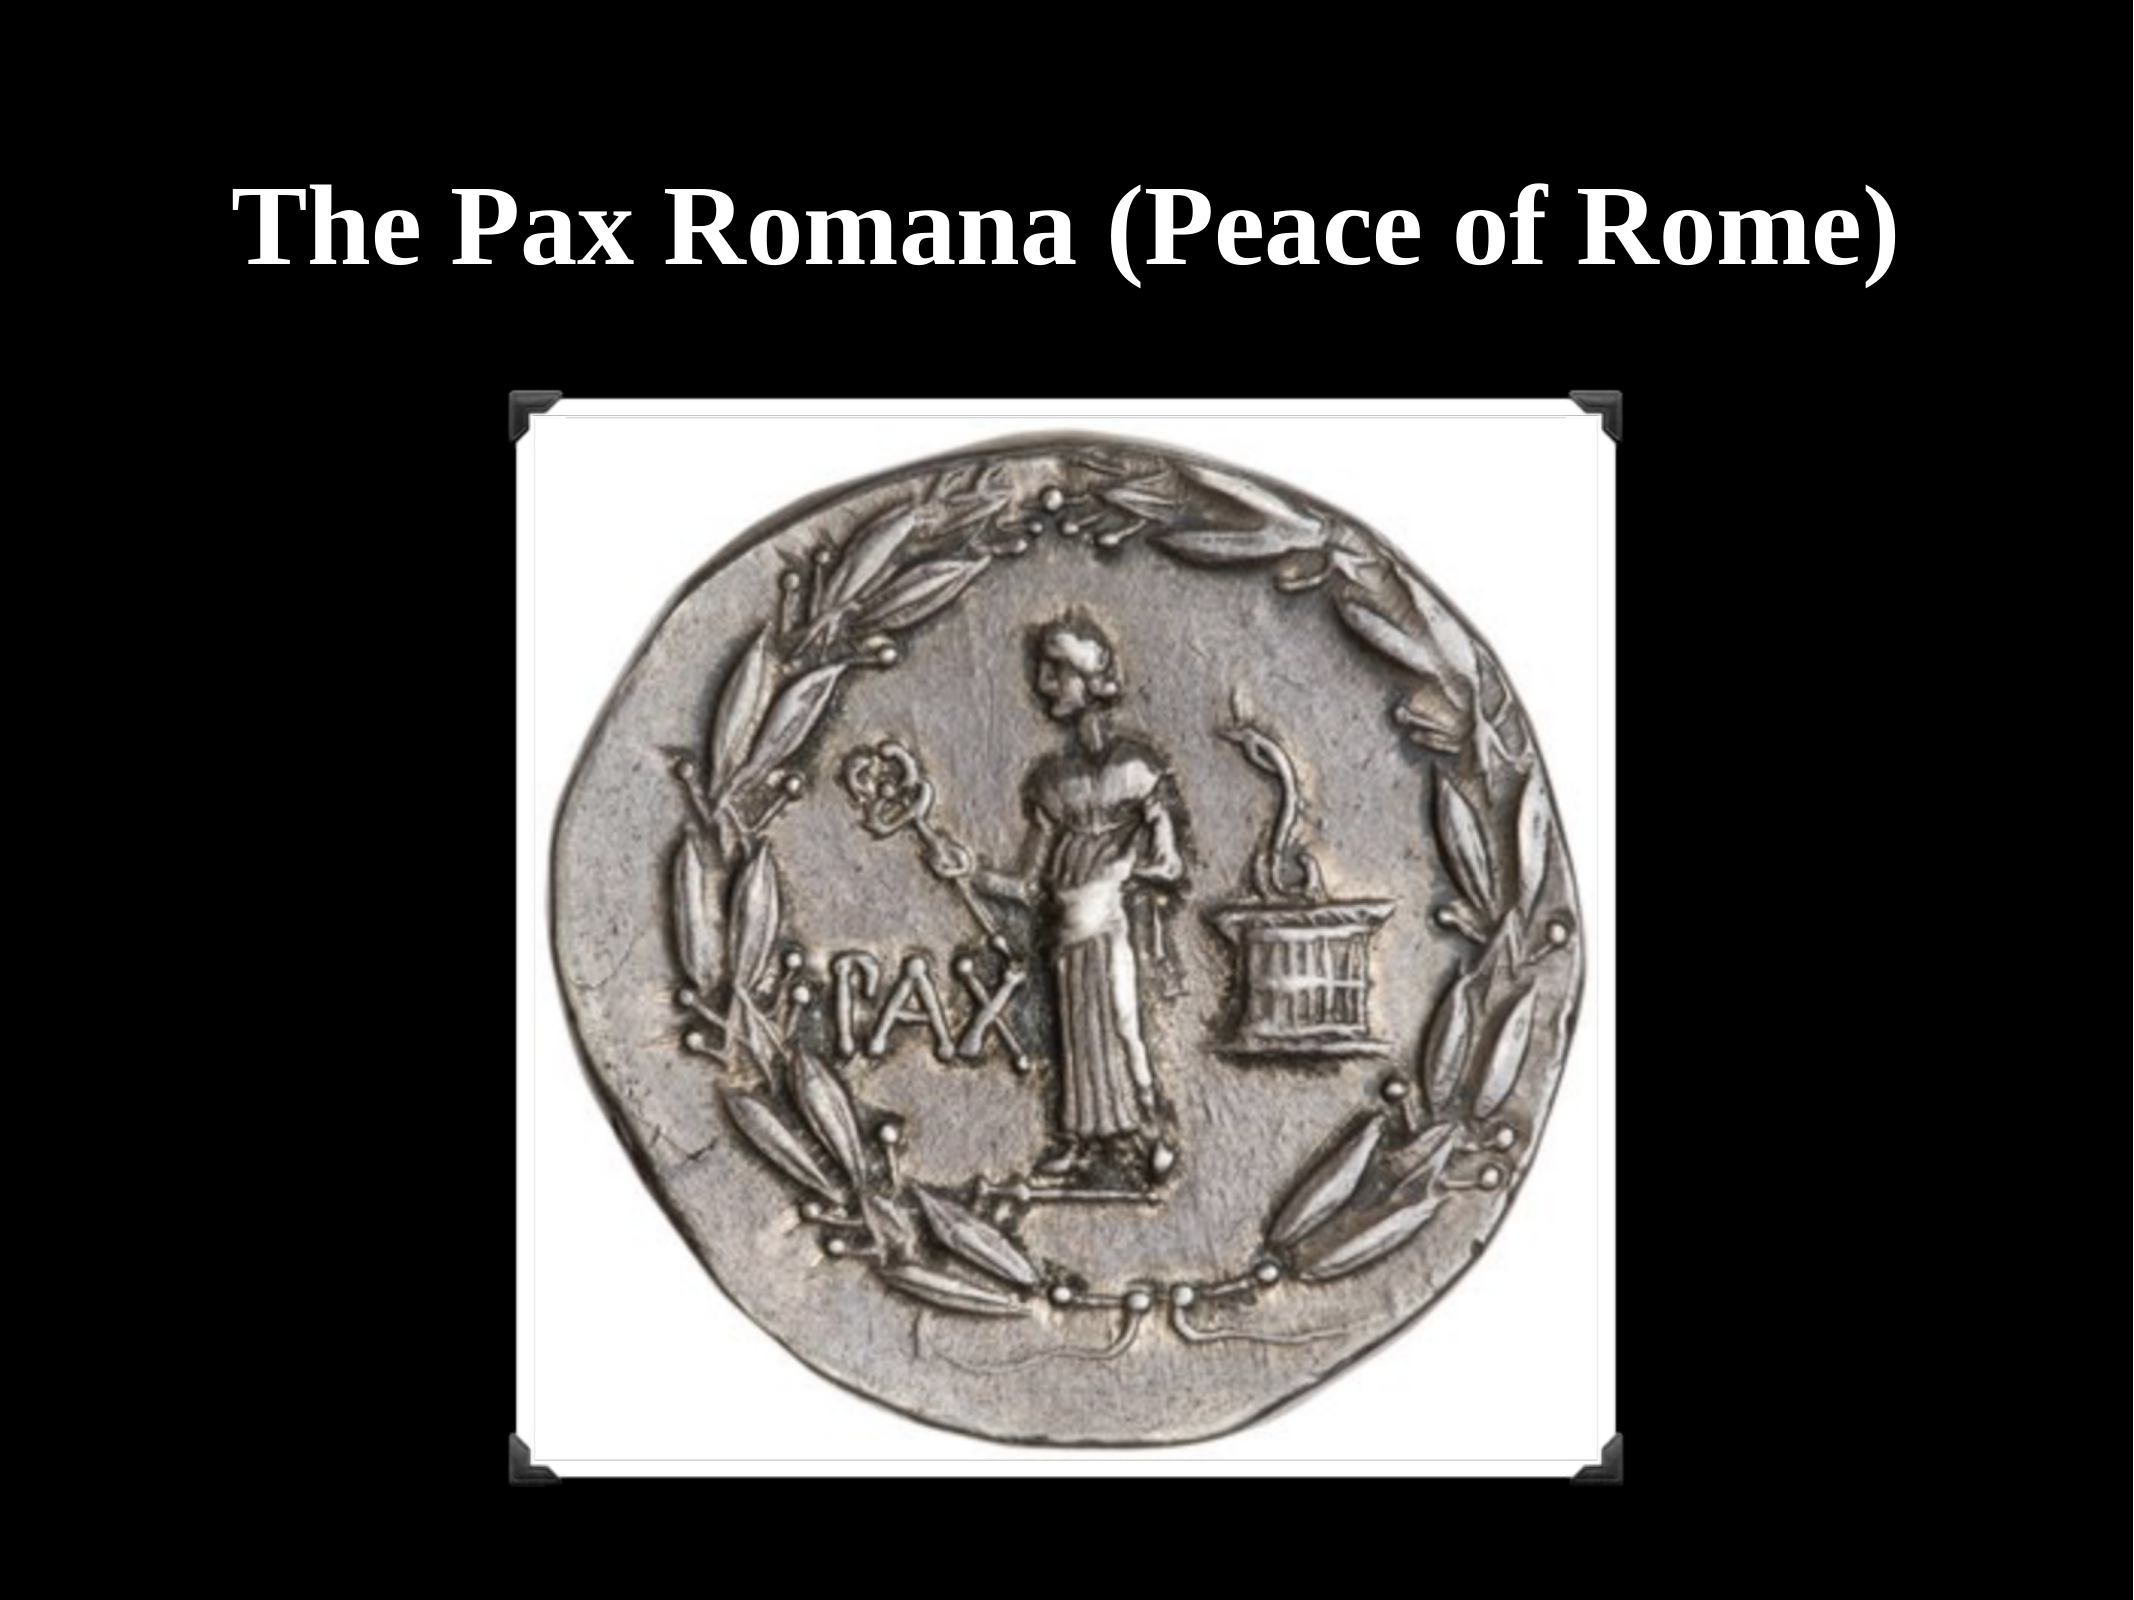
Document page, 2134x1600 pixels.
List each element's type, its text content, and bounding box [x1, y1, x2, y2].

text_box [506, 389, 1627, 1495]
text_box The Pax Romana (Peace of Rome) [222, 141, 1911, 296]
